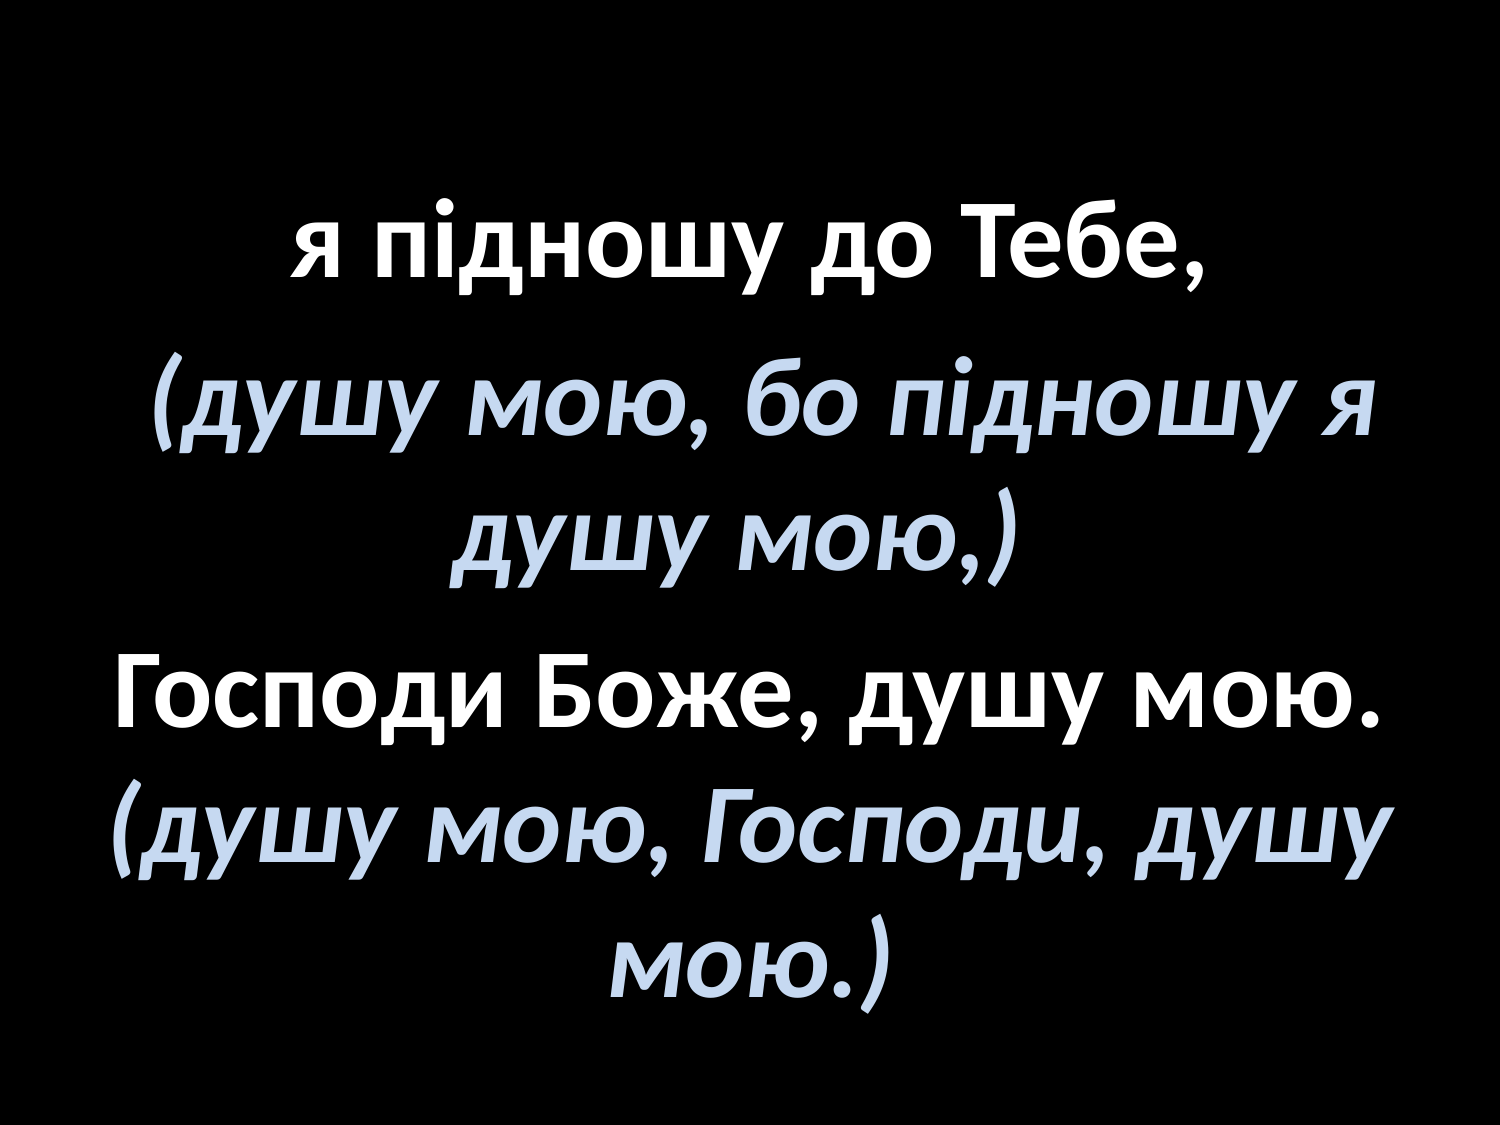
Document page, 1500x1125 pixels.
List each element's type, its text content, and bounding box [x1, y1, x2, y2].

list я підношу до Тебе, (душу мою, бо підношу я душу мою,) Господи Боже, душу мою. (душу мою, Господи, душу мою.) [0, 0, 1500, 1125]
